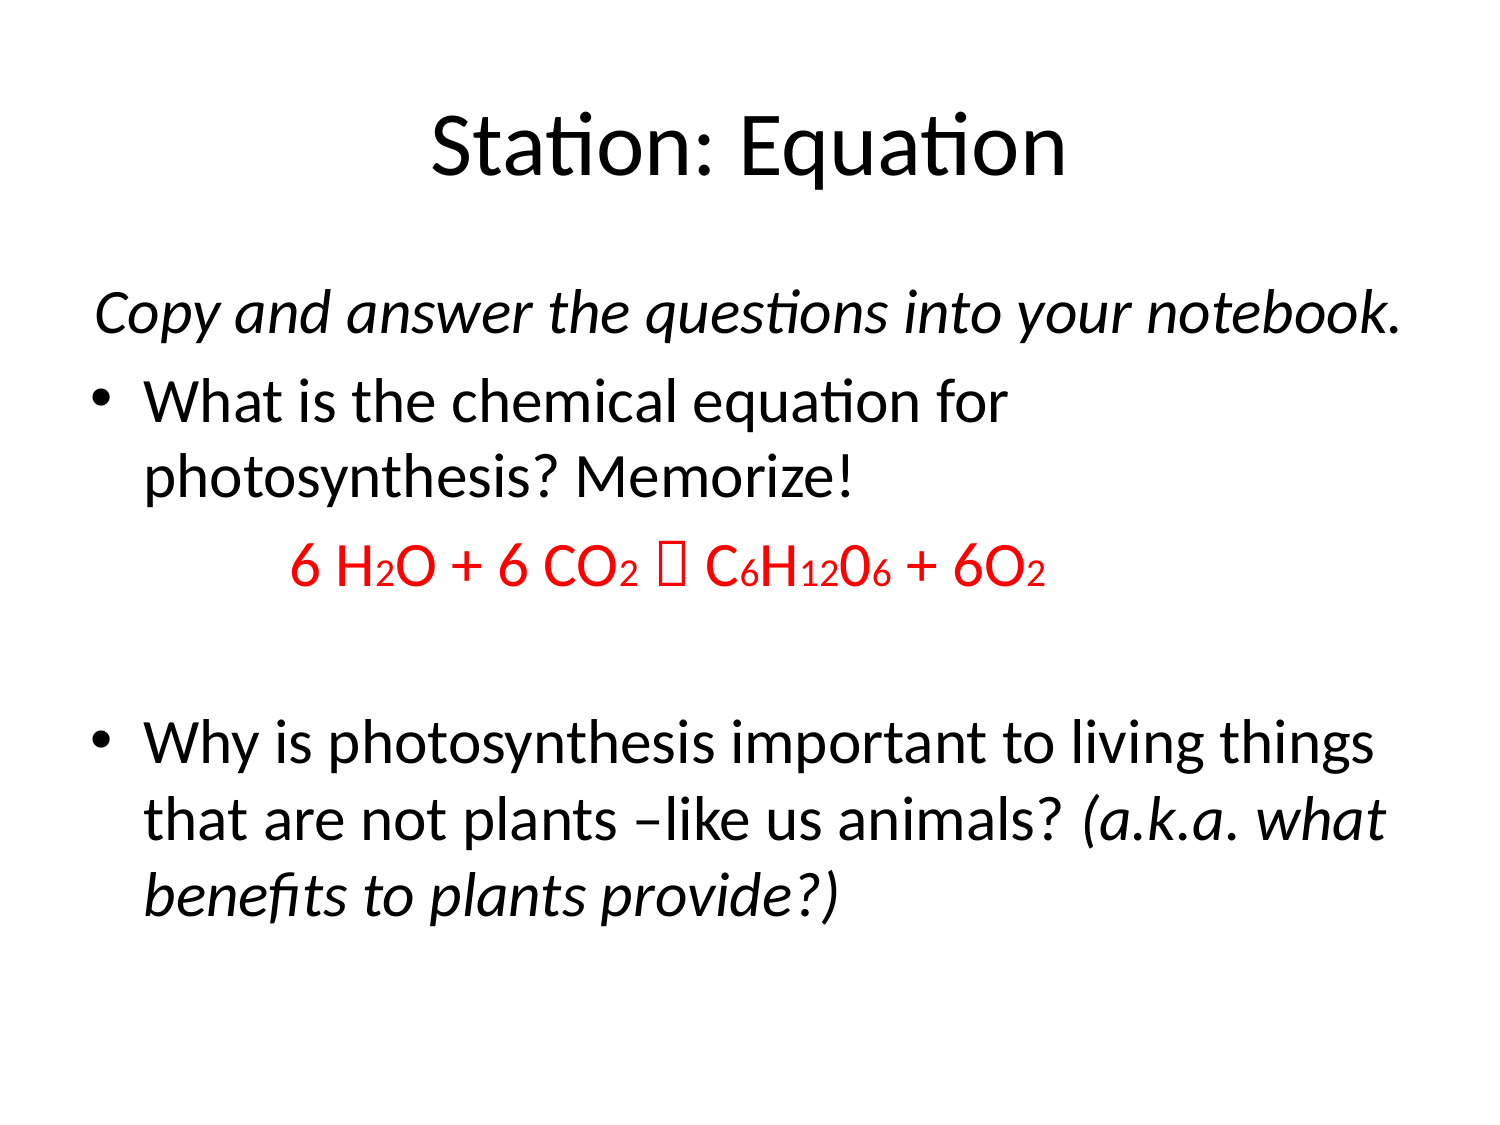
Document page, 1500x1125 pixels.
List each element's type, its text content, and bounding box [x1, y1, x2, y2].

list Copy and answer the questions into your notebook. What is the chemical equation for photosynthesis? Memorize! 6 H2O + 6 CO2  C6H1206 + 6O2 Why is photosynthesis important to living things that are not plants –like us animals? (a.k.a. what benefits to plants provide?) [75, 262, 1425, 1005]
title Station: Equation [75, 45, 1425, 233]
